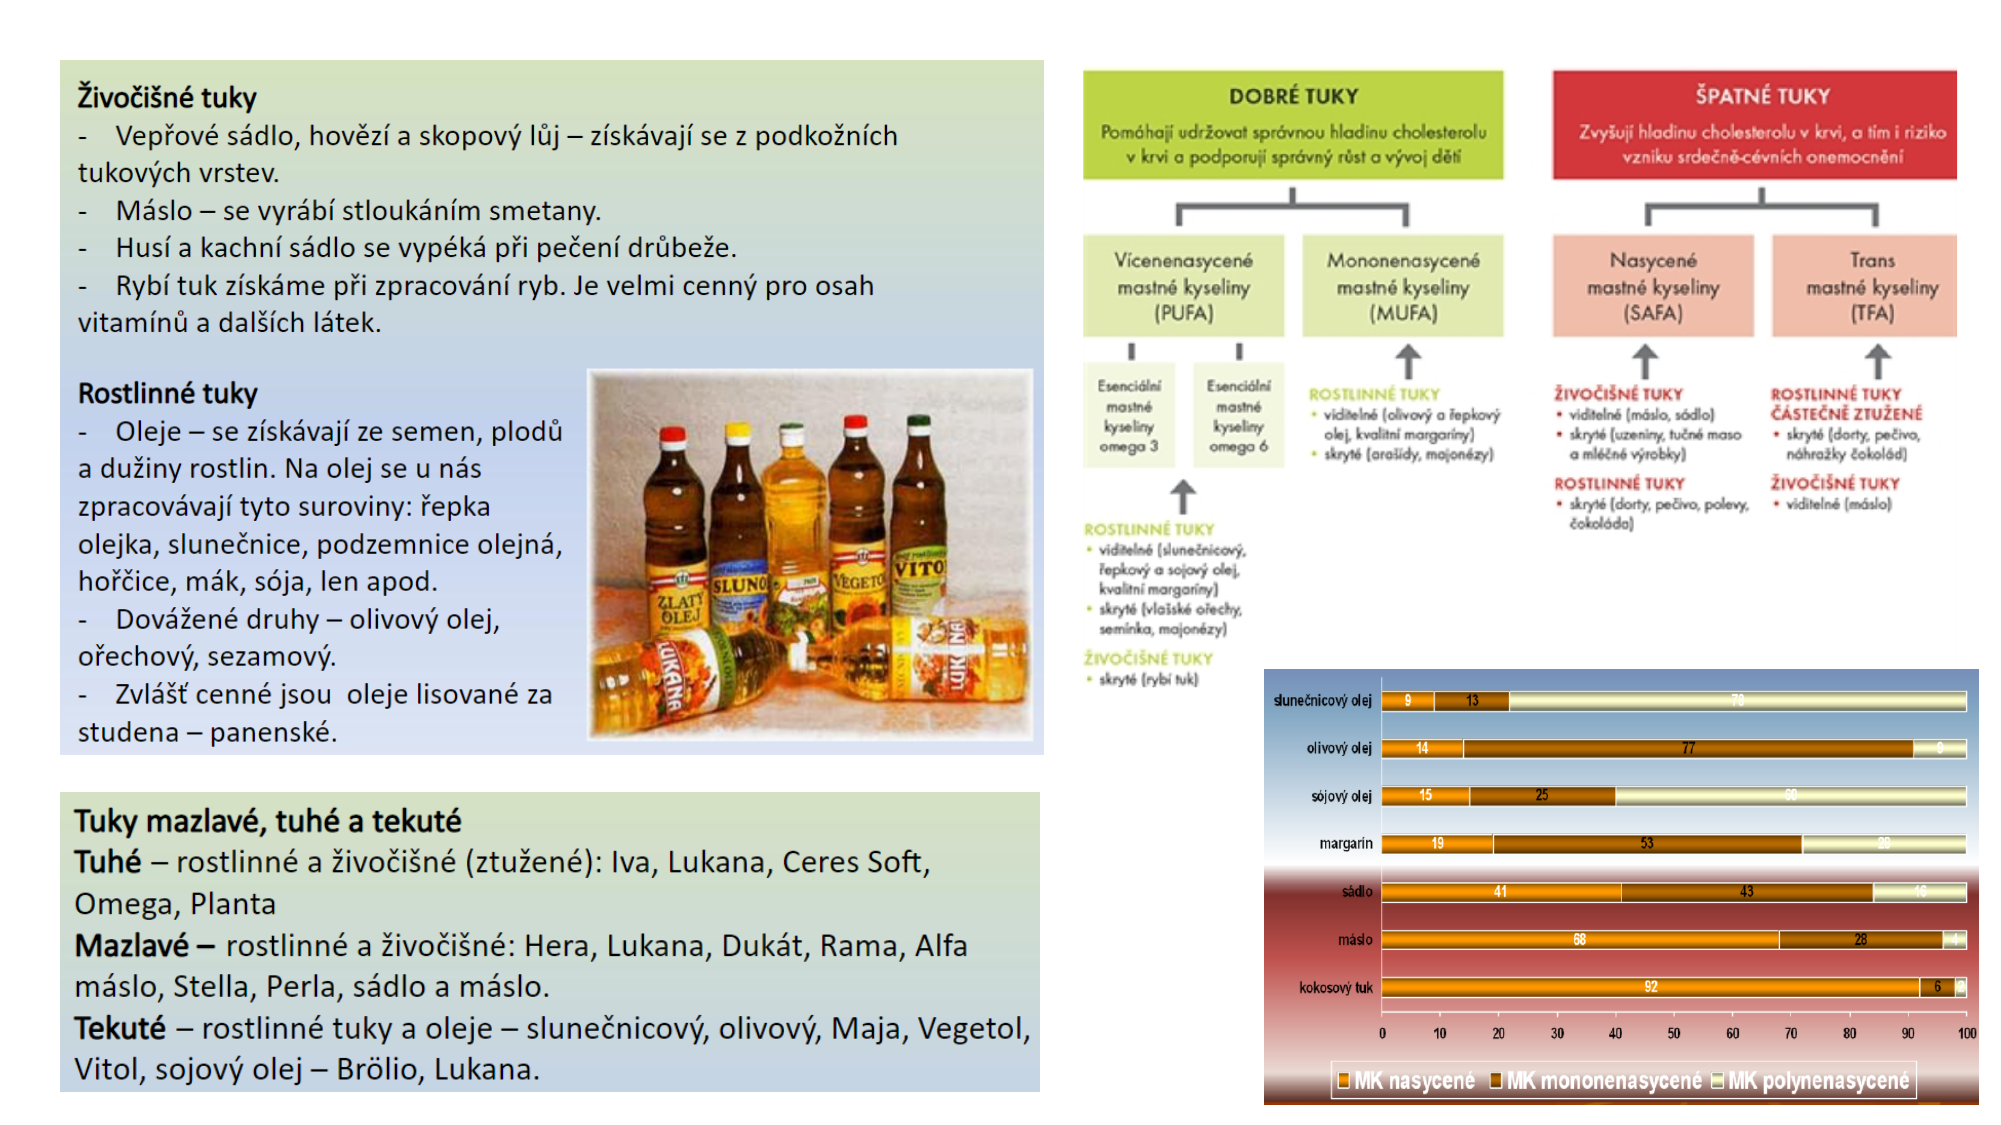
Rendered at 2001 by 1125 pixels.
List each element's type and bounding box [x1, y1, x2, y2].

picture [1076, 59, 1979, 1105]
picture [59, 59, 1044, 755]
picture [59, 792, 1040, 1092]
